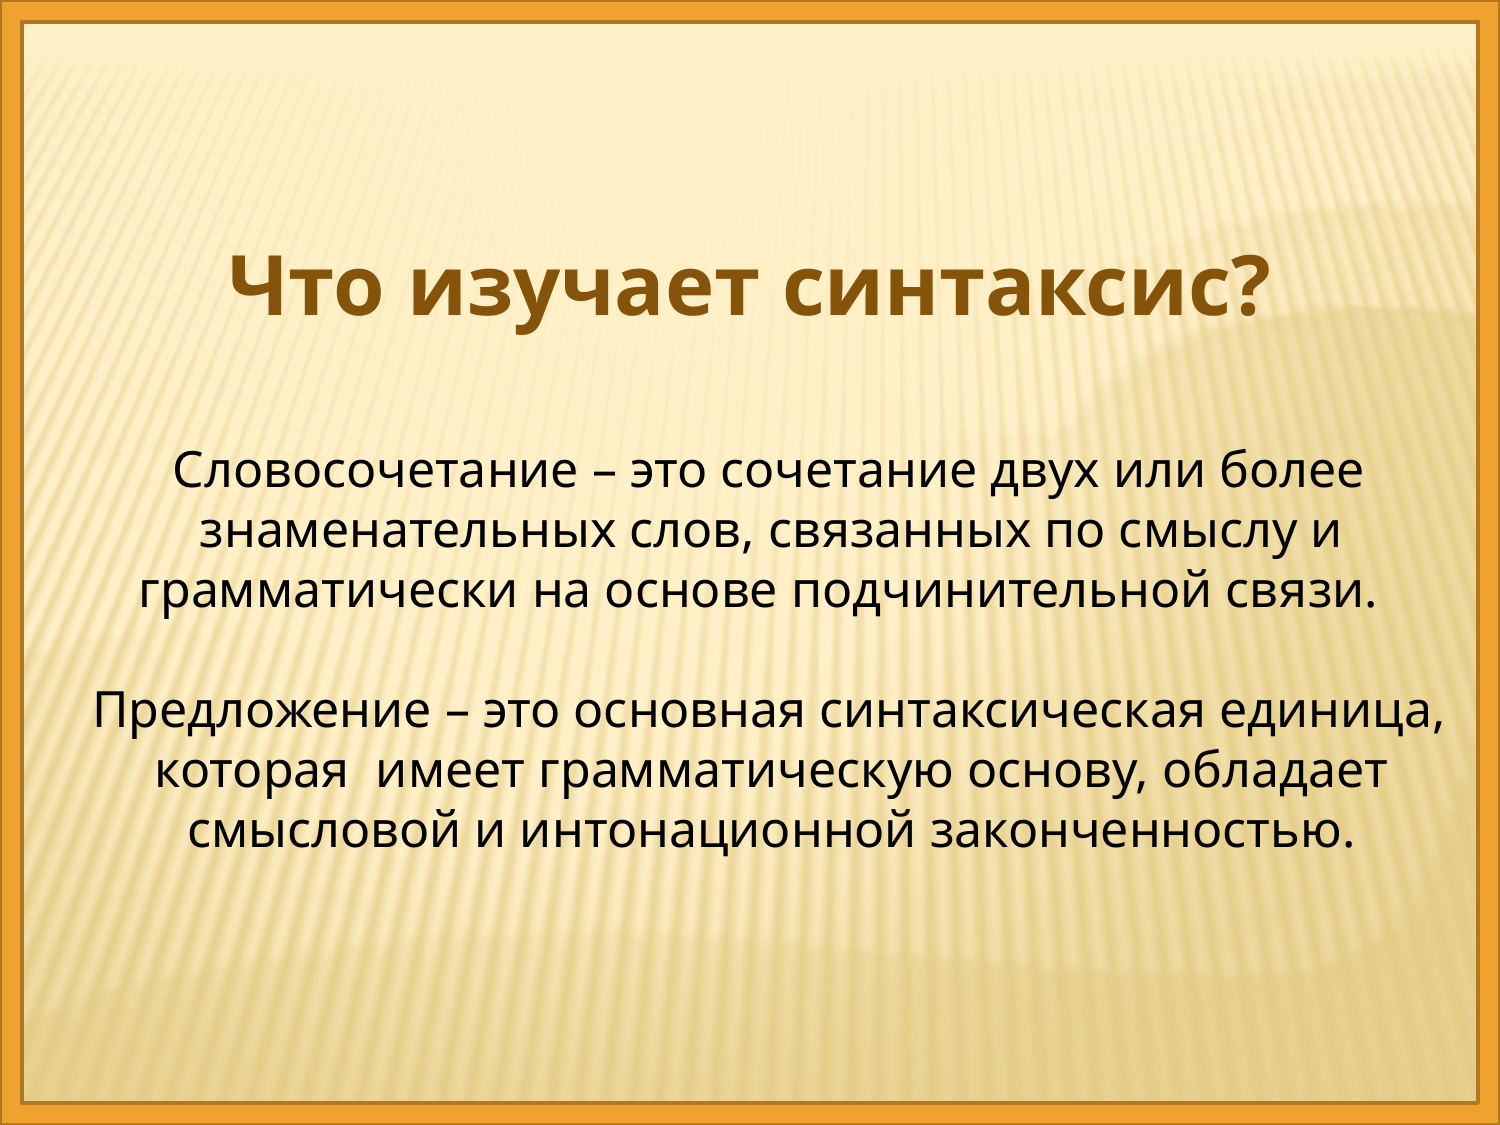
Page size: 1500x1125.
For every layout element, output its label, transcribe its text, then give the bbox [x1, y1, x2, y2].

text_box Что изучает синтаксис? Словосочетание – это сочетание двух или более знаменательных слов, связанных по смыслу и грамматически на основе подчинительной связи. Предложение – это основная синтаксическая единица, которая имеет грамматическую основу, обладает смысловой и интонационной законченностью. [24, 24, 1476, 955]
text_box [0, 0, 1500, 1125]
